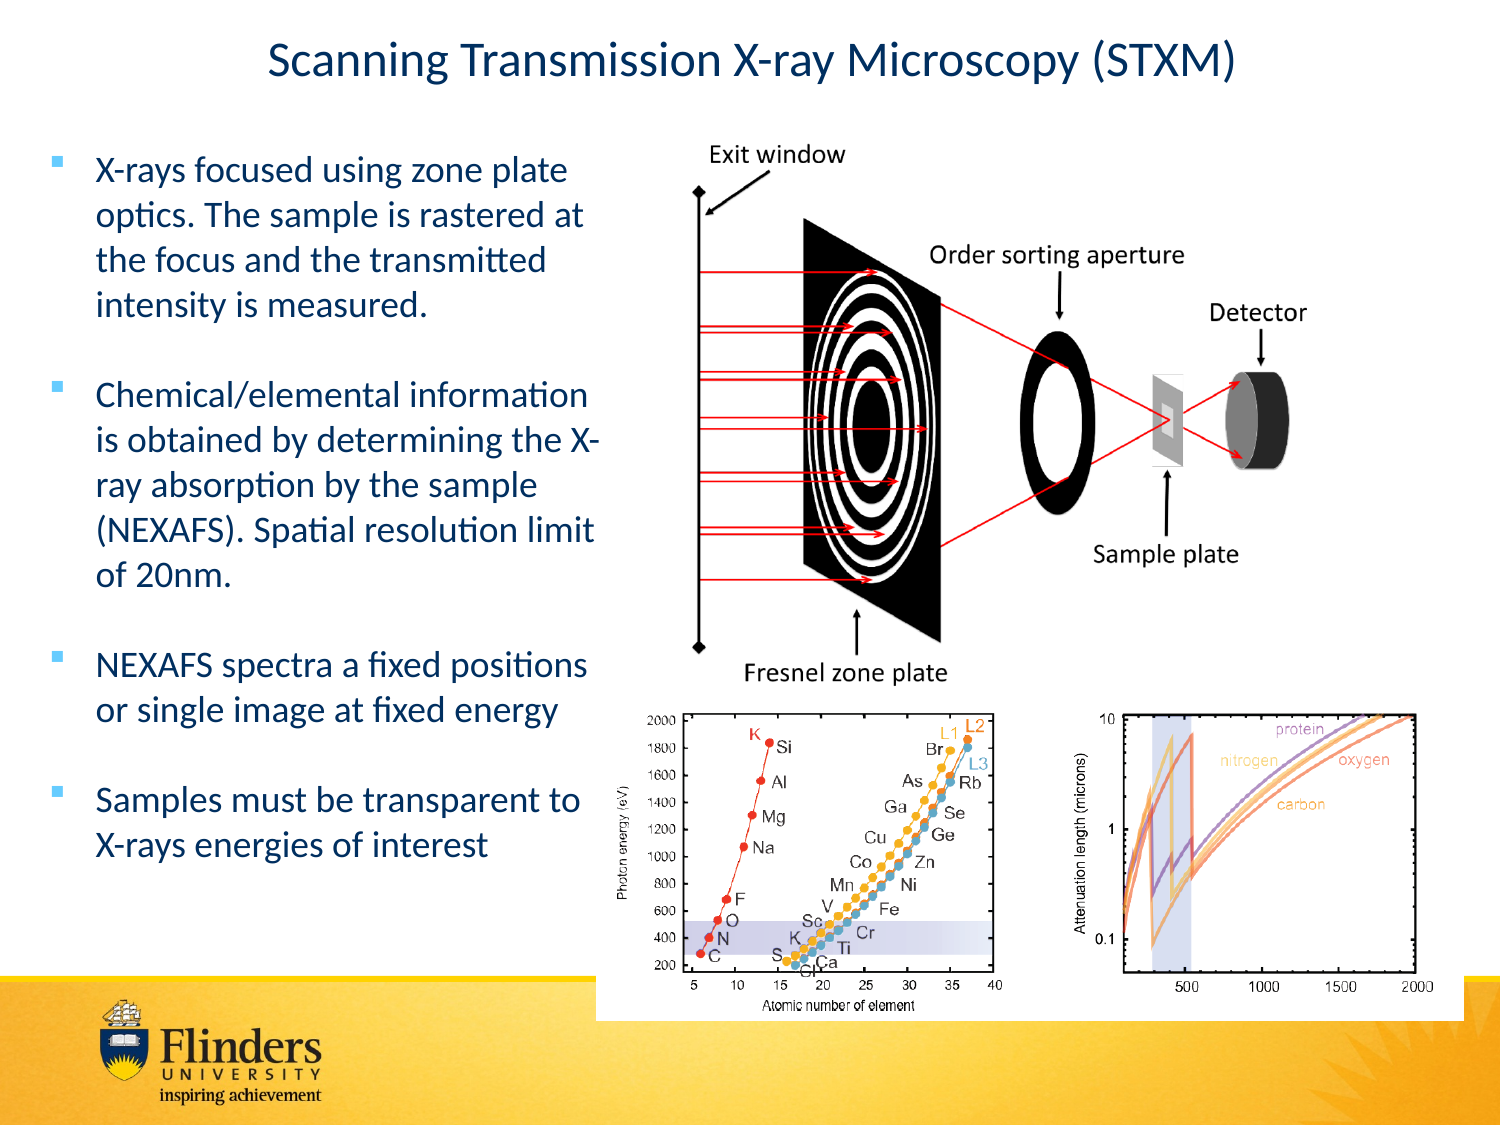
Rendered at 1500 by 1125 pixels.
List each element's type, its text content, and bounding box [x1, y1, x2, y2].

text_box X-rays focused using zone plate optics. The sample is rastered at the focus and the transmitted intensity is measured. Chemical/elemental information is obtained by determining the X-ray absorption by the sample (NEXAFS). Spatial resolution limit of 20nm. NEXAFS spectra a fixed positions or single image at fixed energy Samples must be transparent to X-rays energies of interest [33, 137, 634, 932]
text_box Scanning Transmission X-ray Microscopy (STXM) [115, 19, 1390, 148]
picture [0, 703, 1500, 1125]
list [690, 127, 1325, 706]
